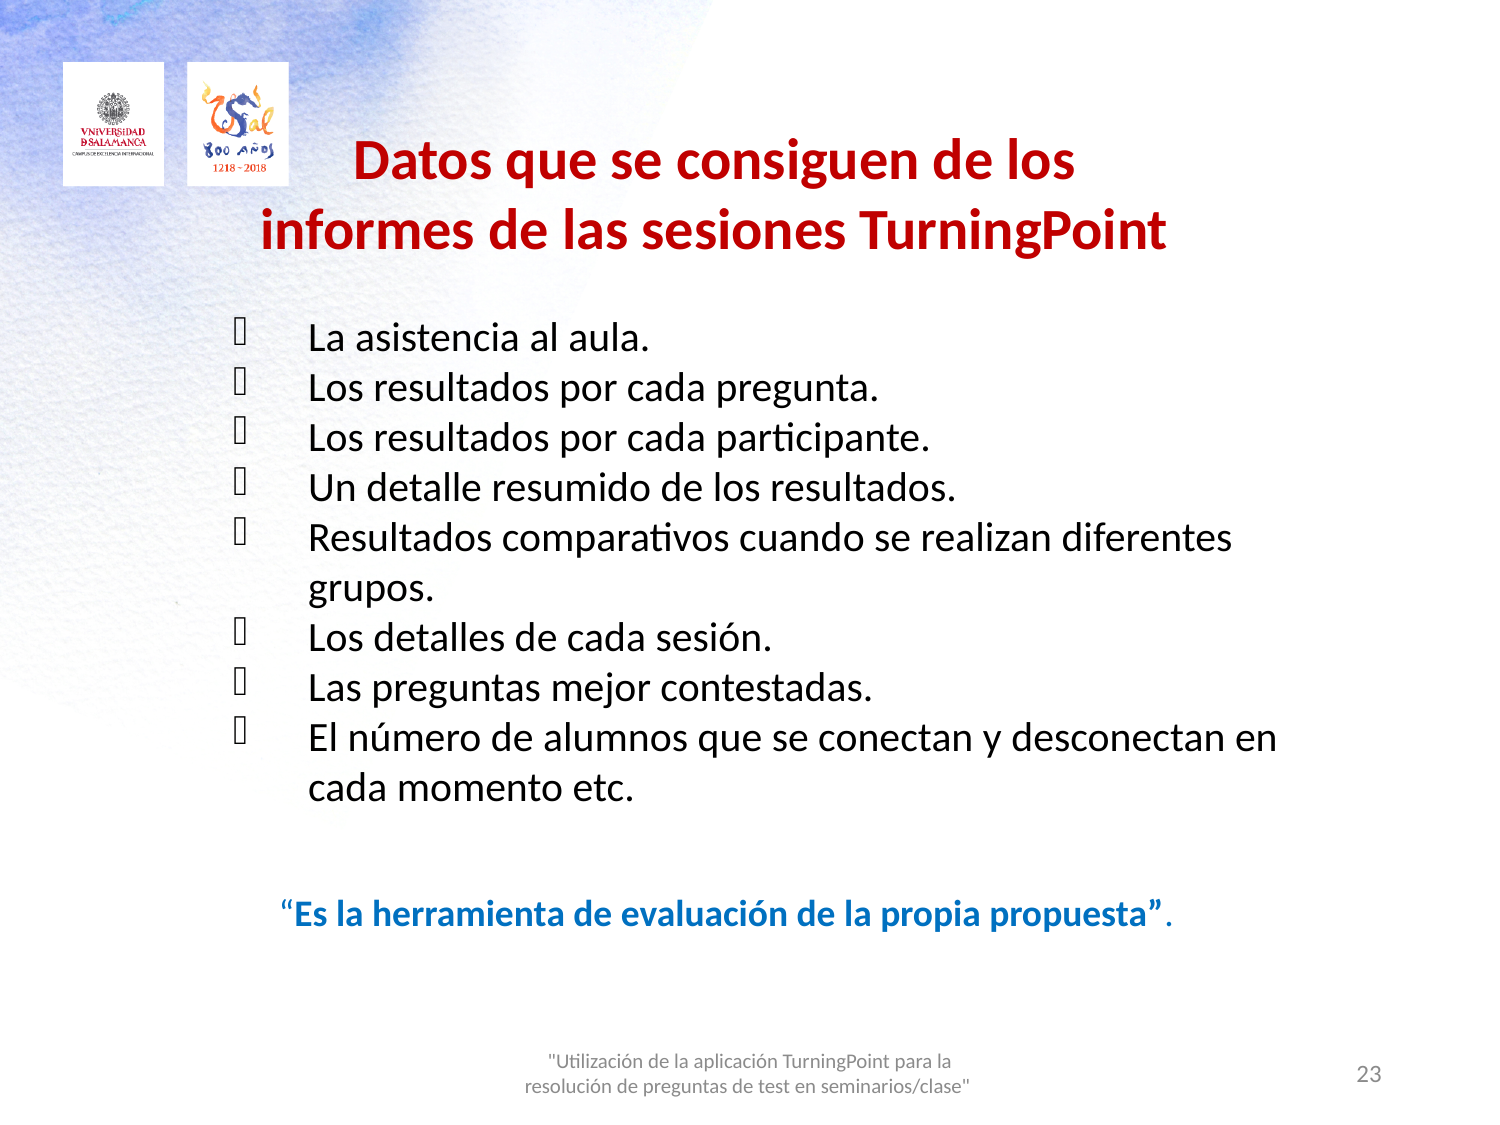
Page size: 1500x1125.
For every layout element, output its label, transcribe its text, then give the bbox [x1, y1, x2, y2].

footer "Utilización de la aplicación TurningPoint para la resolución de preguntas de test en seminarios/clase" [496, 1042, 1004, 1103]
text_box Datos que se consiguen de los informes de las sesiones TurningPoint [230, 114, 1199, 269]
text_box La asistencia al aula. Los resultados por cada pregunta. Los resultados por cada participante. Un detalle resumido de los resultados. Resultados comparativos cuando se realizan diferentes grupos. Los detalles de cada sesión. Las preguntas mejor contestadas. El número de alumnos que se conectan y desconectan en cada momento etc. [218, 302, 1353, 818]
text_box “Es la herramienta de evaluación de la propia propuesta”. [263, 881, 1351, 942]
slide_number 23 [1059, 1042, 1397, 1103]
picture [0, 0, 1500, 1125]
